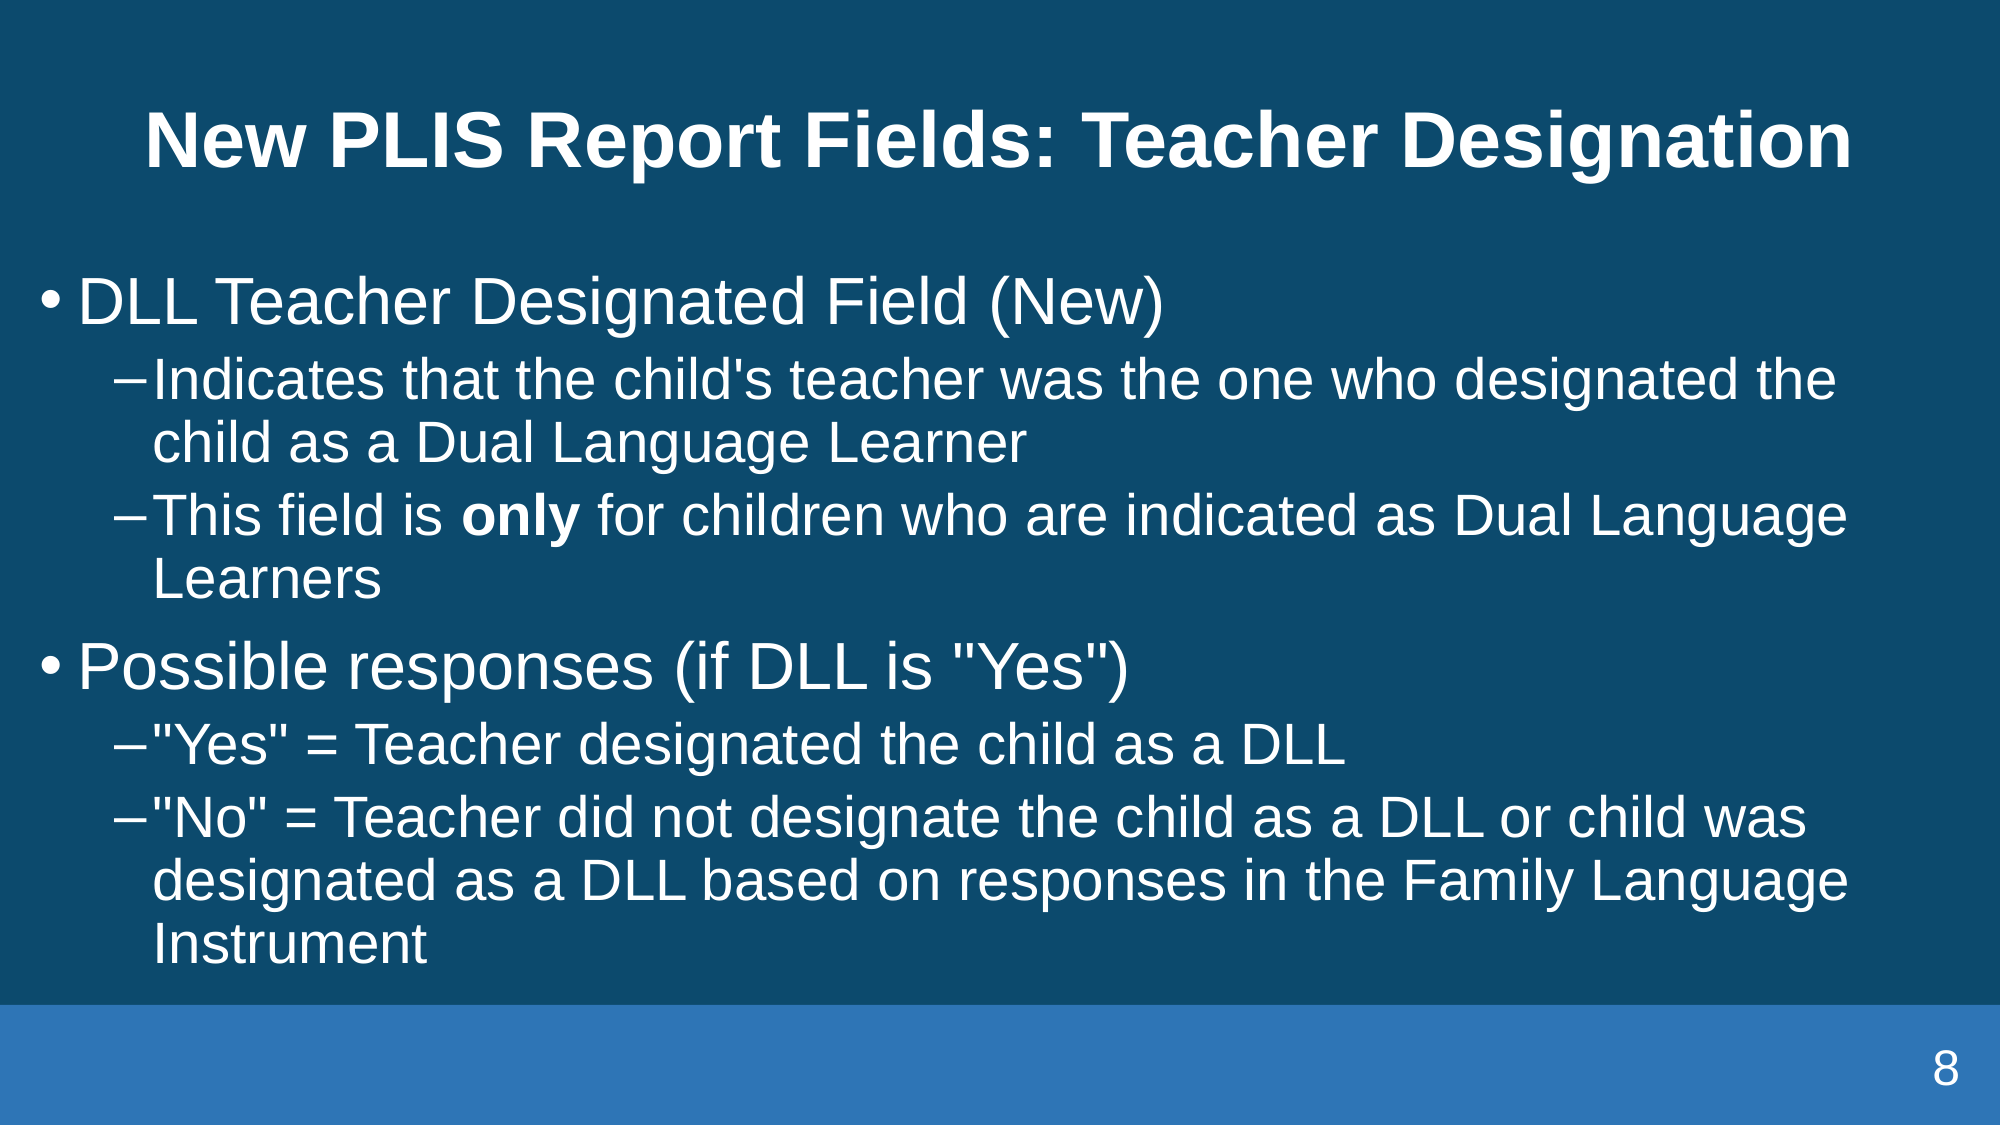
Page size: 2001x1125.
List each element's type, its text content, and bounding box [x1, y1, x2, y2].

list DLL Teacher Designated Field (New) Indicates that the child's teacher was the one who designated the child as a Dual Language Learner This field is only for children who are indicated as Dual Language Learners Possible responses (if DLL is "Yes") "Yes" = Teacher designated the child as a DLL "No" = Teacher did not designate the child as a DLL or child was designated as a DLL based on responses in the Family Language Instrument [24, 259, 1975, 985]
title New PLIS Report Fields: Teacher Designation [24, 33, 1975, 251]
slide_number 8 [1524, 1035, 1975, 1095]
